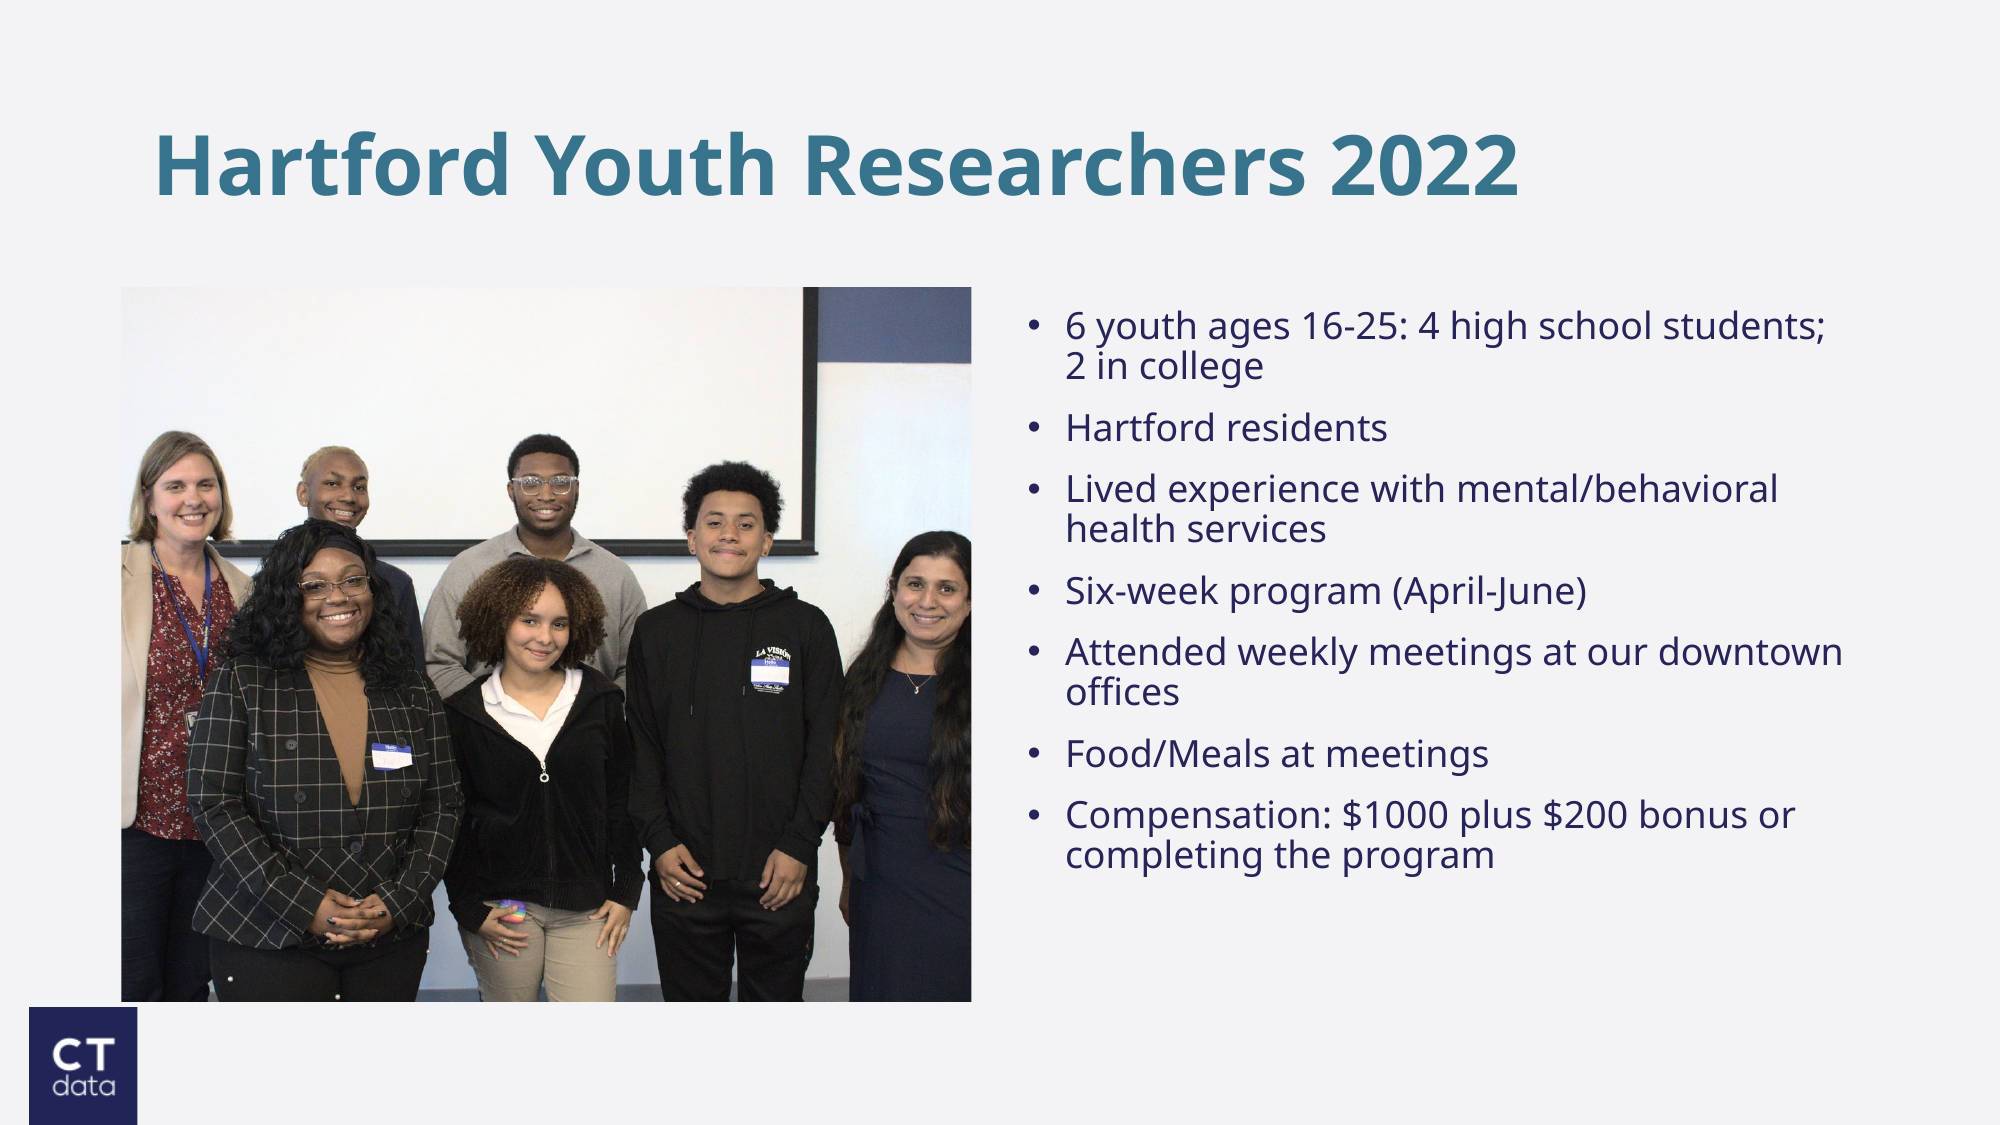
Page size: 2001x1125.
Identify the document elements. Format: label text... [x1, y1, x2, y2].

title Hartford Youth Researchers 2022 [137, 59, 1863, 278]
list 6 youth ages 16-25: 4 high school students; 2 in college Hartford residents Lived experience with mental/behavioral health services Six-week program (April-June) Attended weekly meetings at our downtown offices Food/Meals at meetings Compensation: $1000 plus $200 bonus or completing the program [1012, 299, 1863, 1014]
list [121, 287, 972, 1002]
